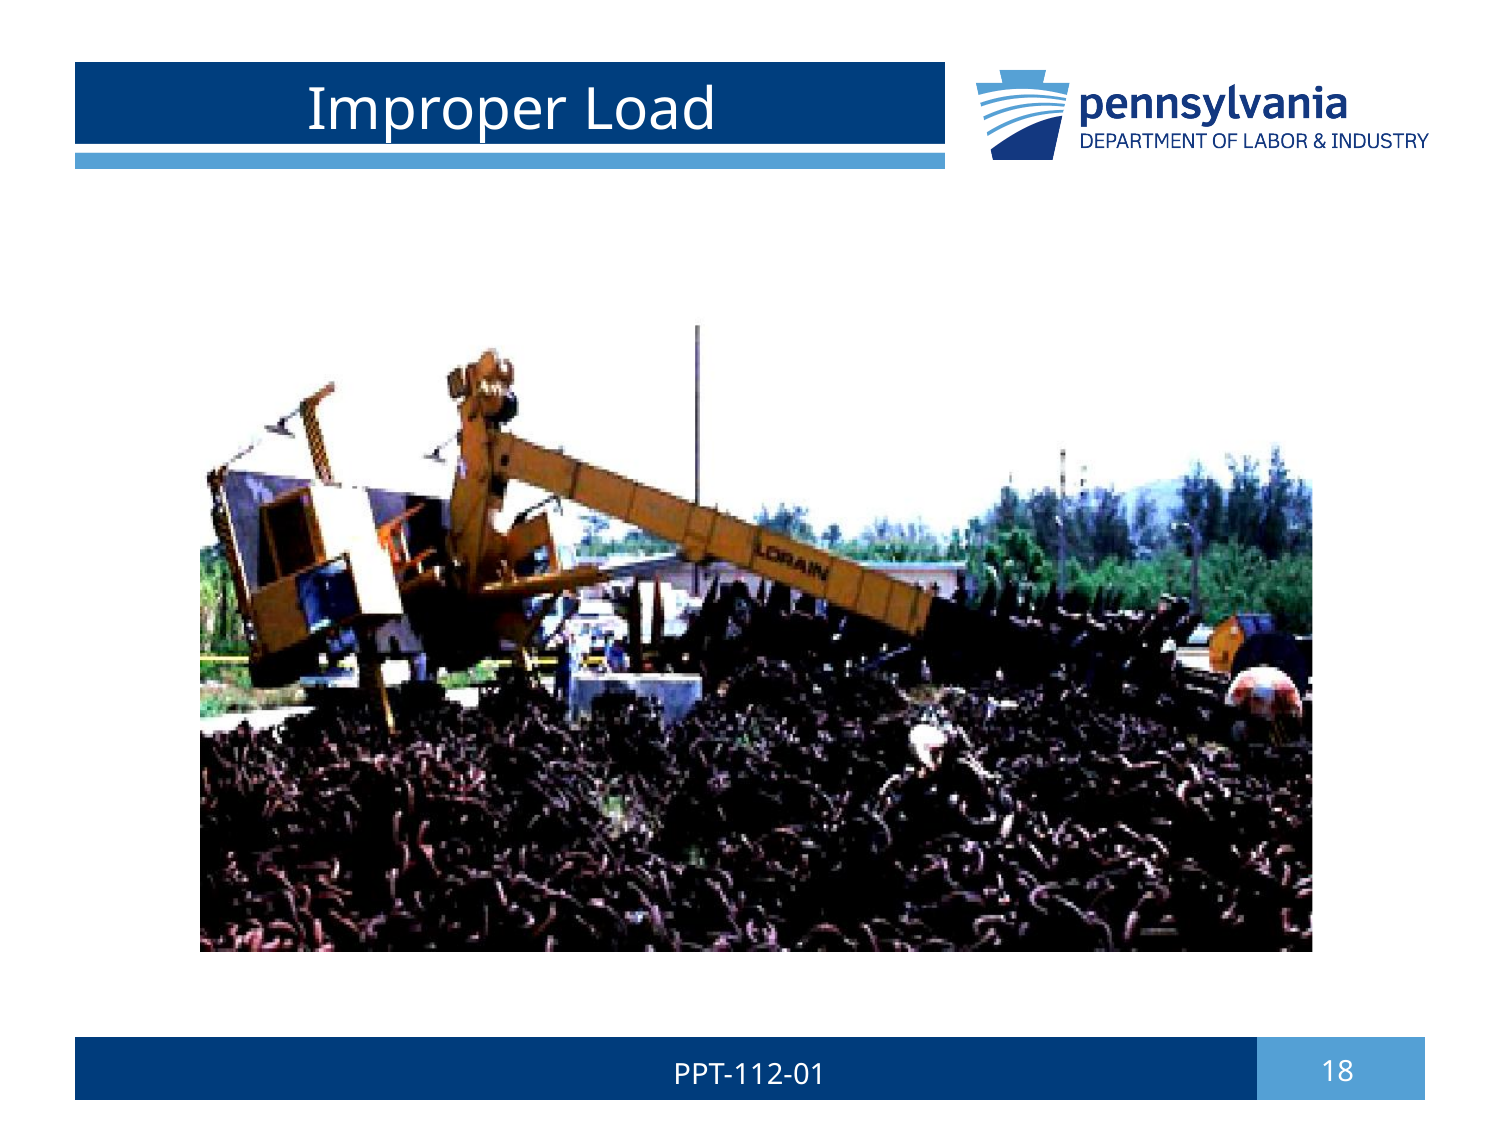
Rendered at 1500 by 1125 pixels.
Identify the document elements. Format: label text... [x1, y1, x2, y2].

picture [75, 1037, 1425, 1100]
slide_number 18 [1250, 1042, 1425, 1103]
picture [199, 287, 1313, 953]
footer PPT-112-01 [512, 1042, 988, 1103]
title Improper Load [75, 62, 950, 150]
picture [75, 62, 1429, 169]
